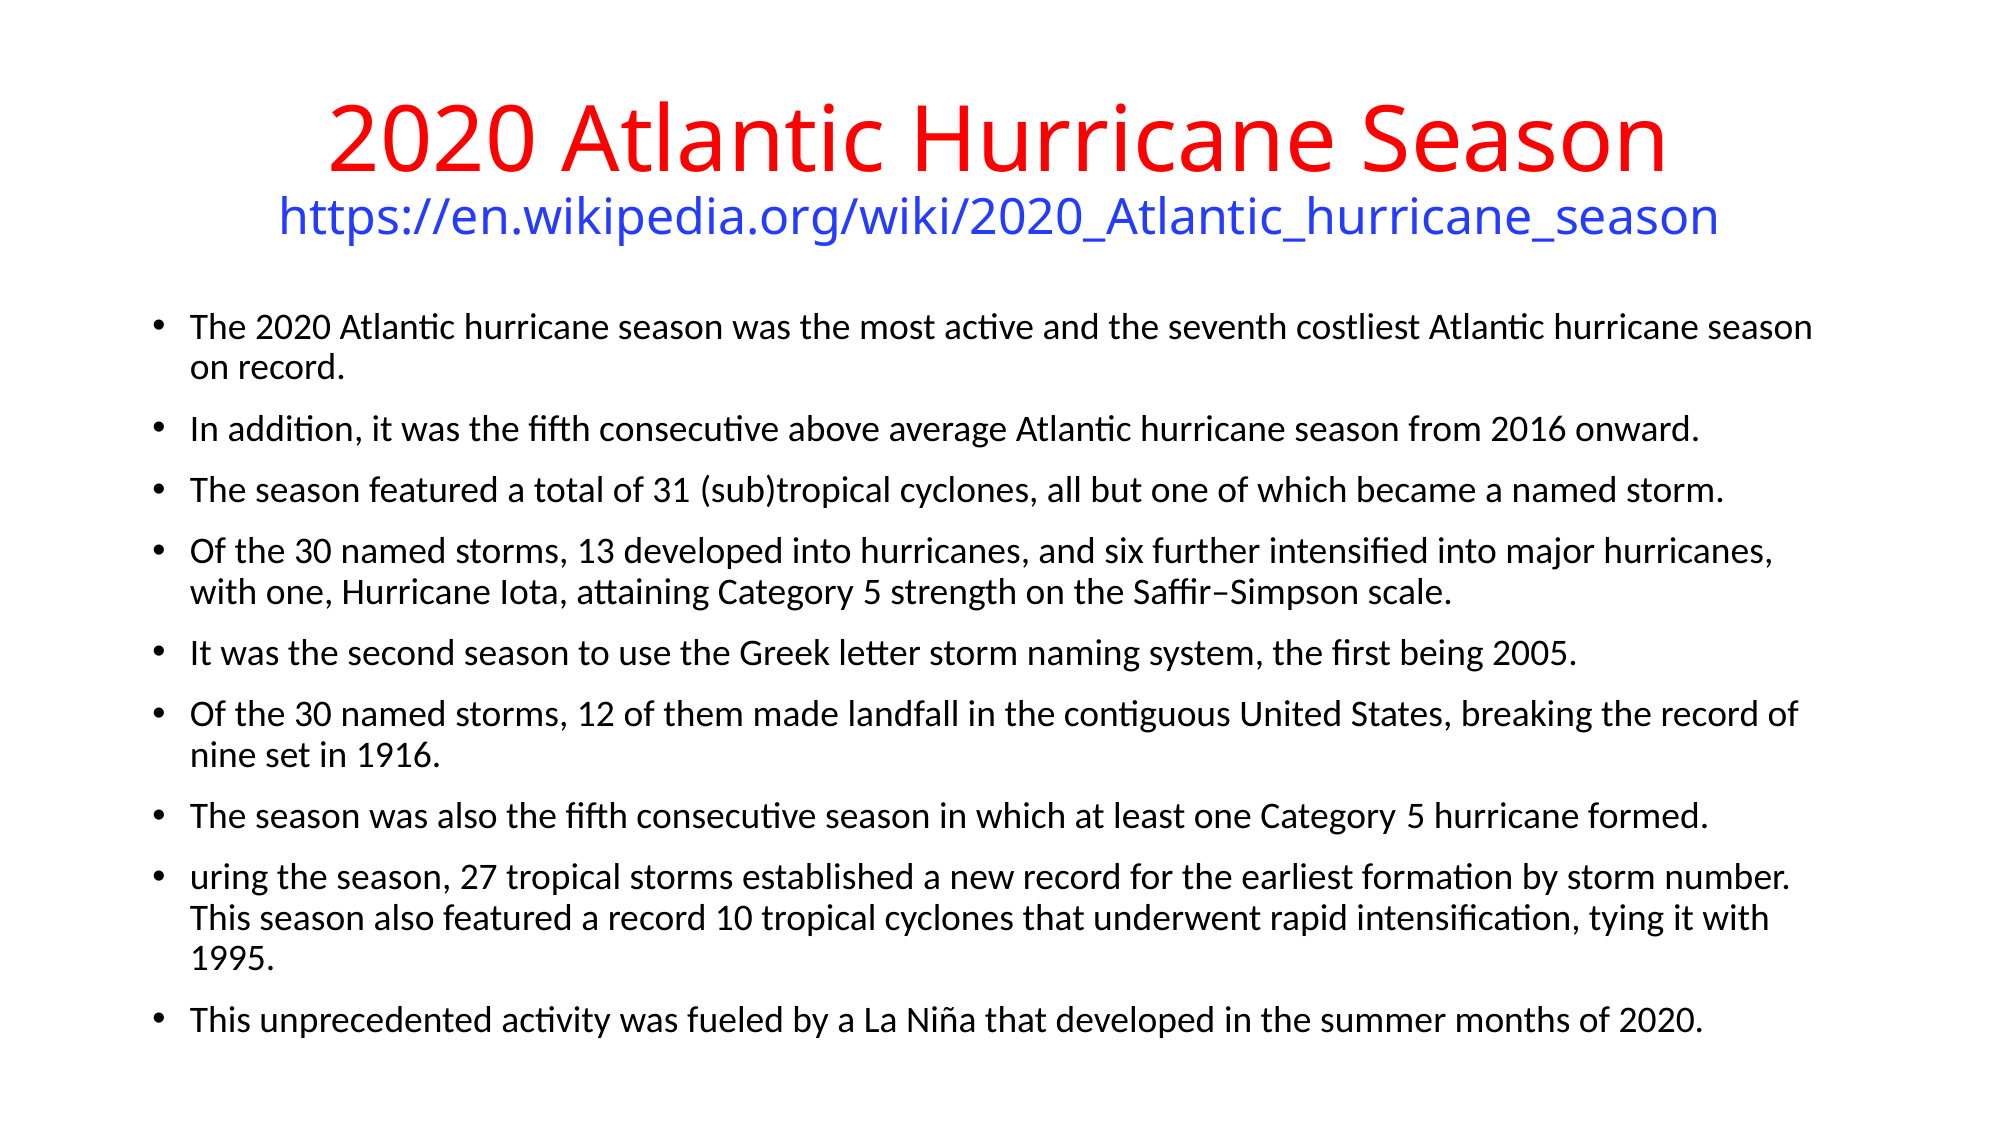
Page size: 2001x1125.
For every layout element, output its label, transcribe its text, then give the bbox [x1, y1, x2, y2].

list The 2020 Atlantic hurricane season was the most active and the seventh costliest Atlantic hurricane season on record. In addition, it was the fifth consecutive above average Atlantic hurricane season from 2016 onward. The season featured a total of 31 (sub)tropical cyclones, all but one of which became a named storm. Of the 30 named storms, 13 developed into hurricanes, and six further intensified into major hurricanes, with one, Hurricane Iota, attaining Category 5 strength on the Saffir–Simpson scale. It was the second season to use the Greek letter storm naming system, the first being 2005. Of the 30 named storms, 12 of them made landfall in the contiguous United States, breaking the record of nine set in 1916. The season was also the fifth consecutive season in which at least one Category 5 hurricane formed. uring the season, 27 tropical storms established a new record for the earliest formation by storm number. This season also featured a record 10 tropical cyclones that underwent rapid intensification, tying it with 1995. This unprecedented activity was fueled by a La Niña that developed in the summer months of 2020. [137, 299, 1863, 1014]
title 2020 Atlantic Hurricane Season https://en.wikipedia.org/wiki/2020_Atlantic_hurricane_season [137, 59, 1863, 278]
